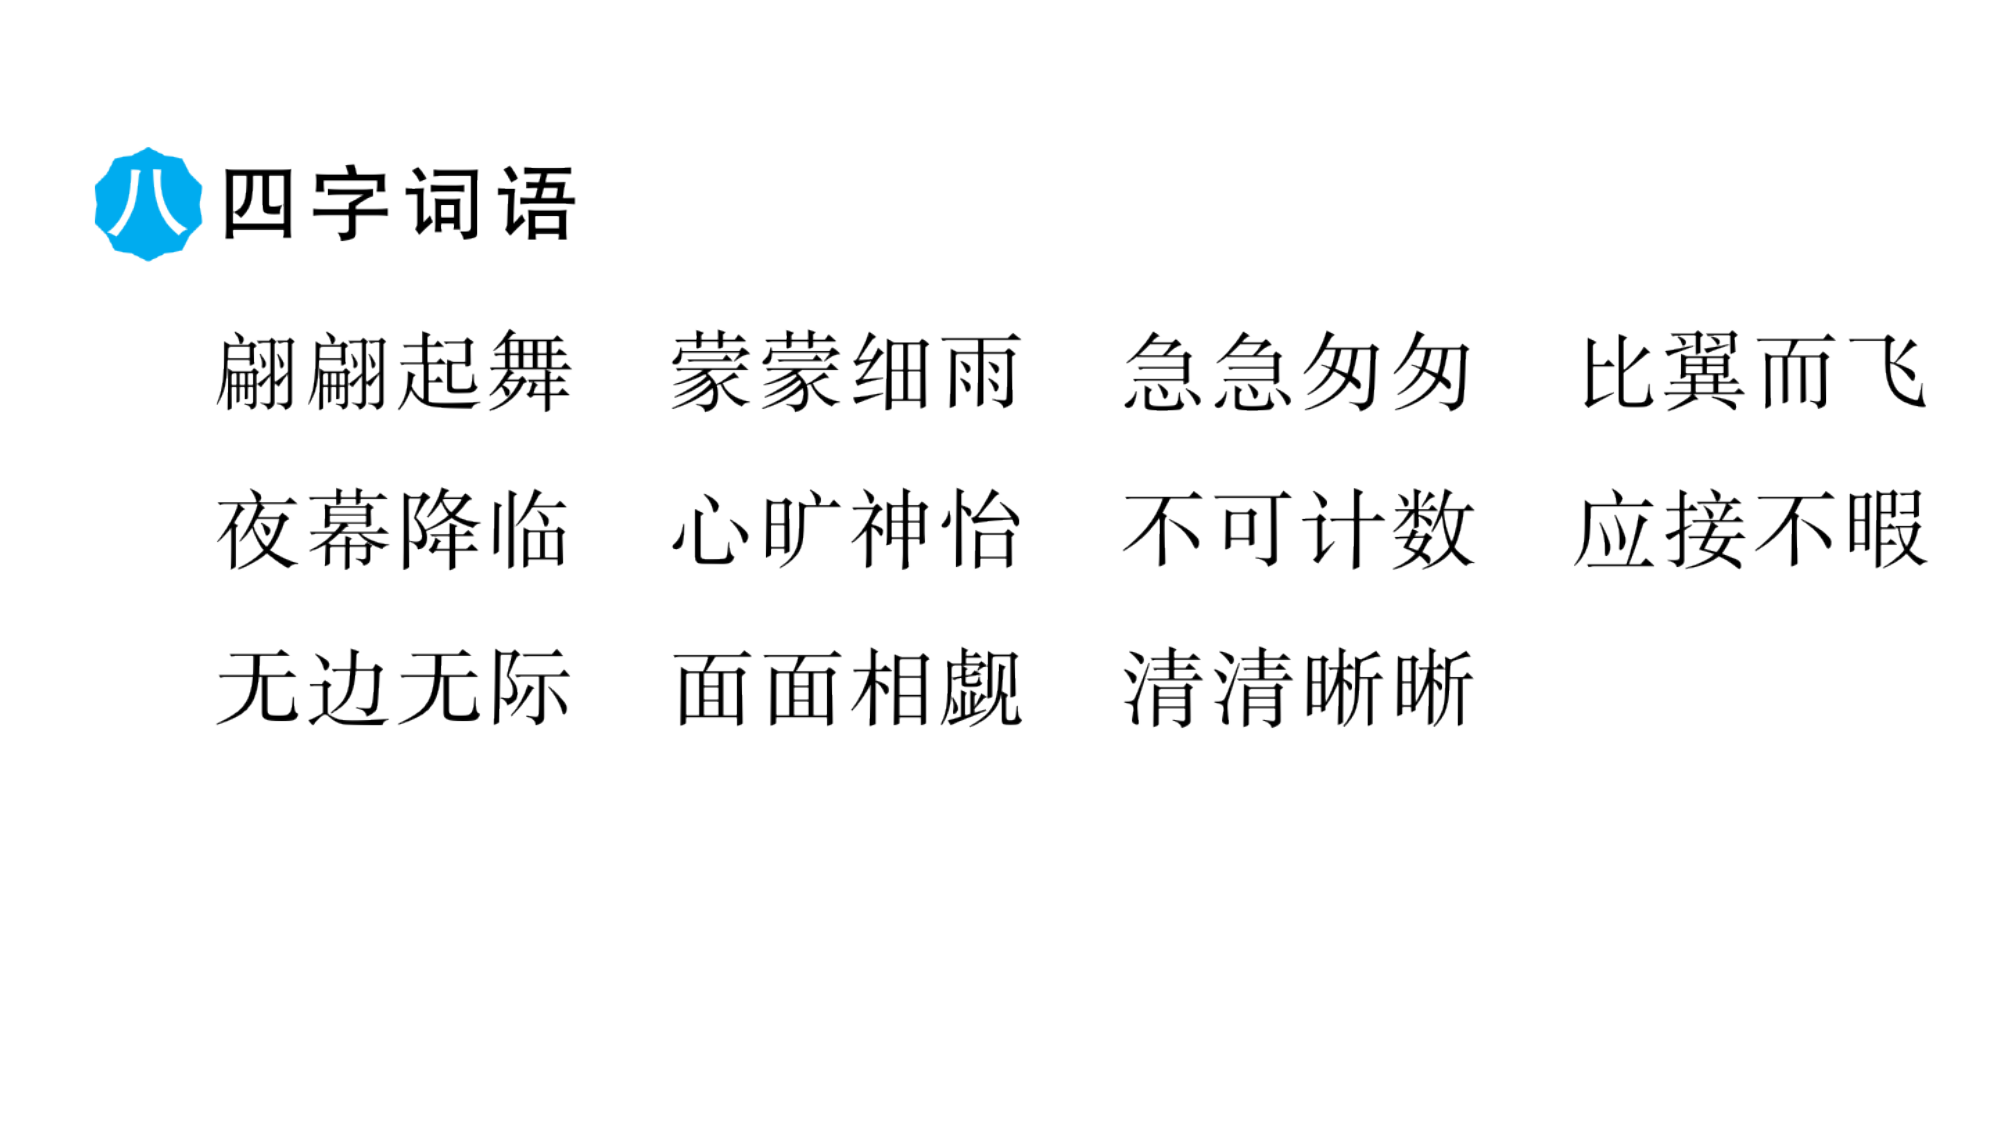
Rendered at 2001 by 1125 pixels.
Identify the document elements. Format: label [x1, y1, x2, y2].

picture [87, 117, 1979, 770]
